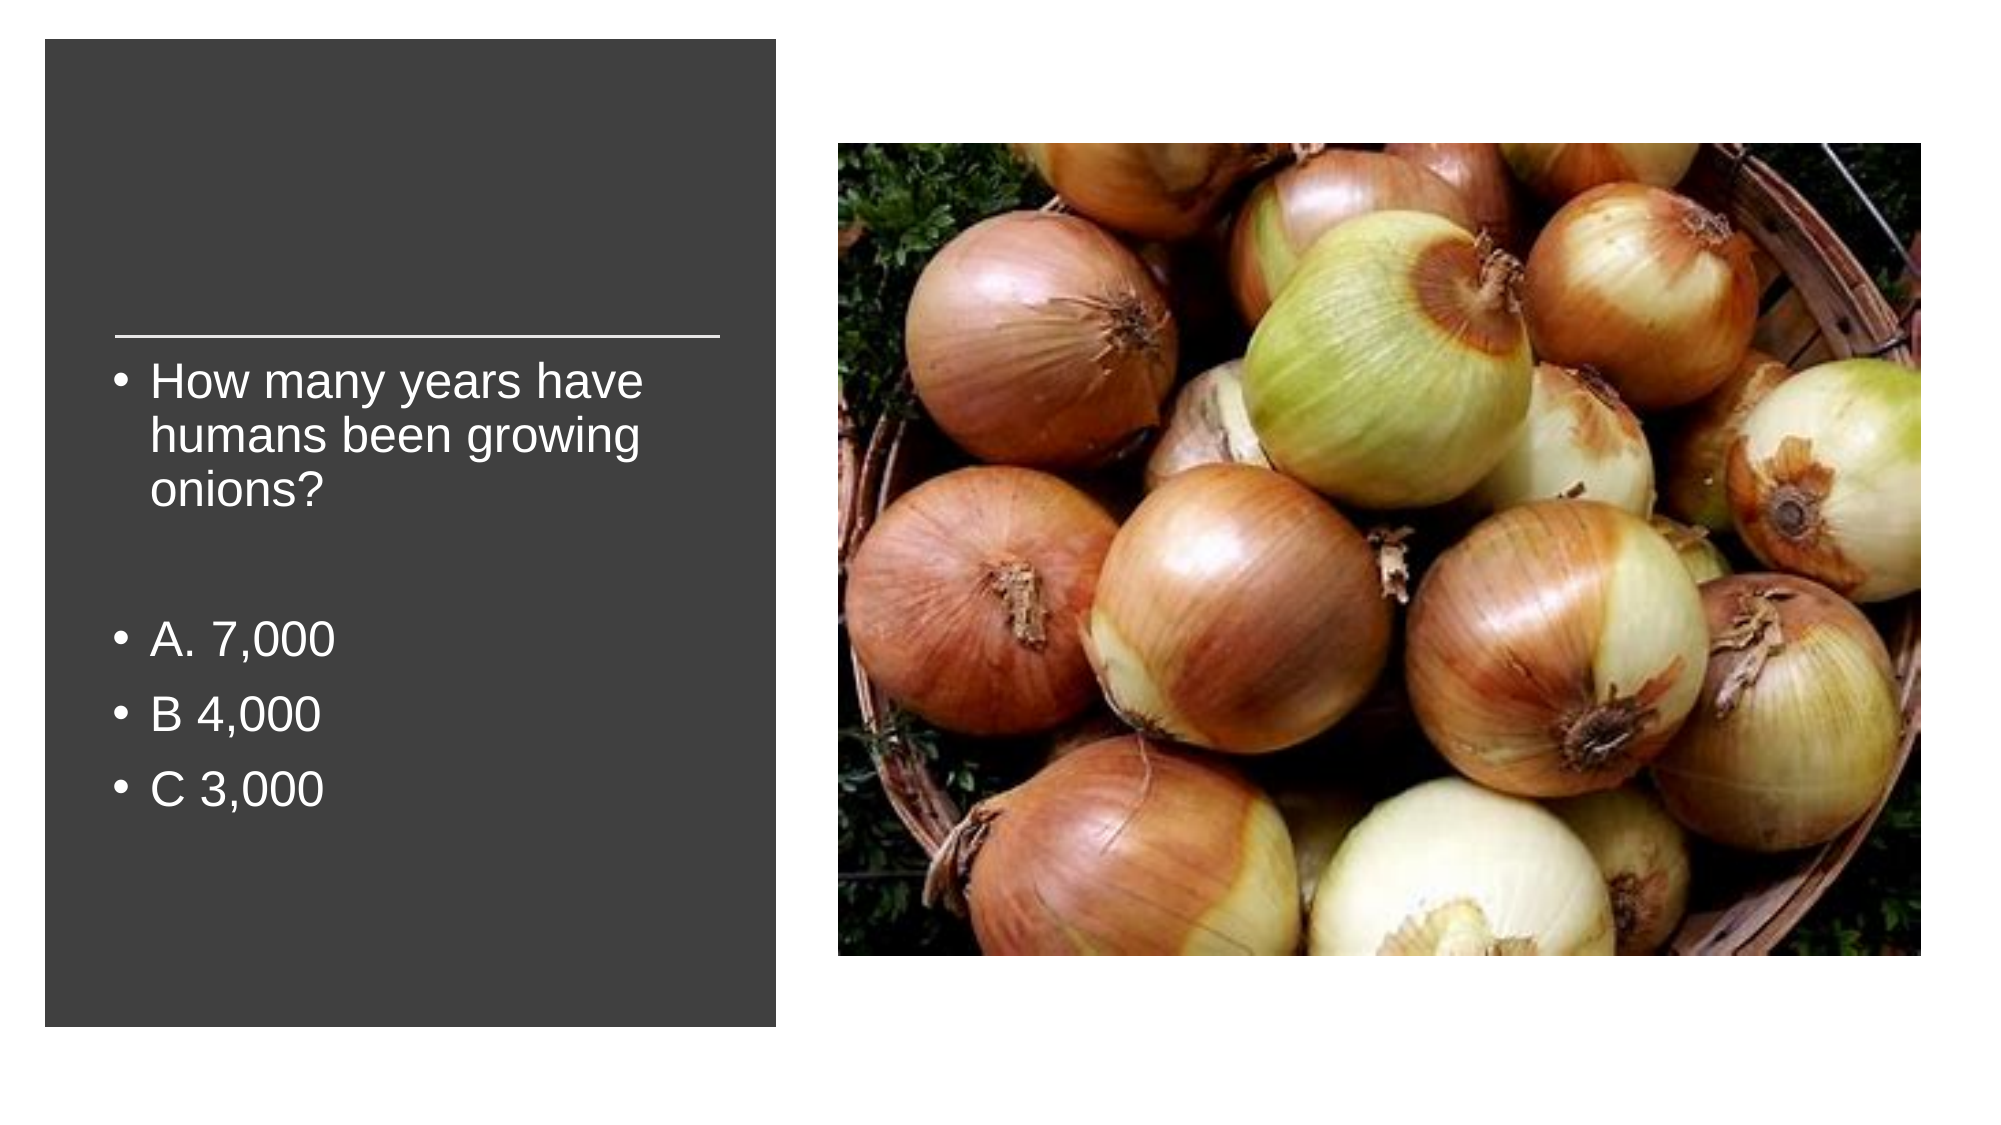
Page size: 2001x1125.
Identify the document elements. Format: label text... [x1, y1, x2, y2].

text_box [54, 49, 767, 1018]
picture [838, 143, 1921, 956]
list How many years have humans been growing onions? A. 7,000 B 4,000 C 3,000 [97, 348, 725, 967]
